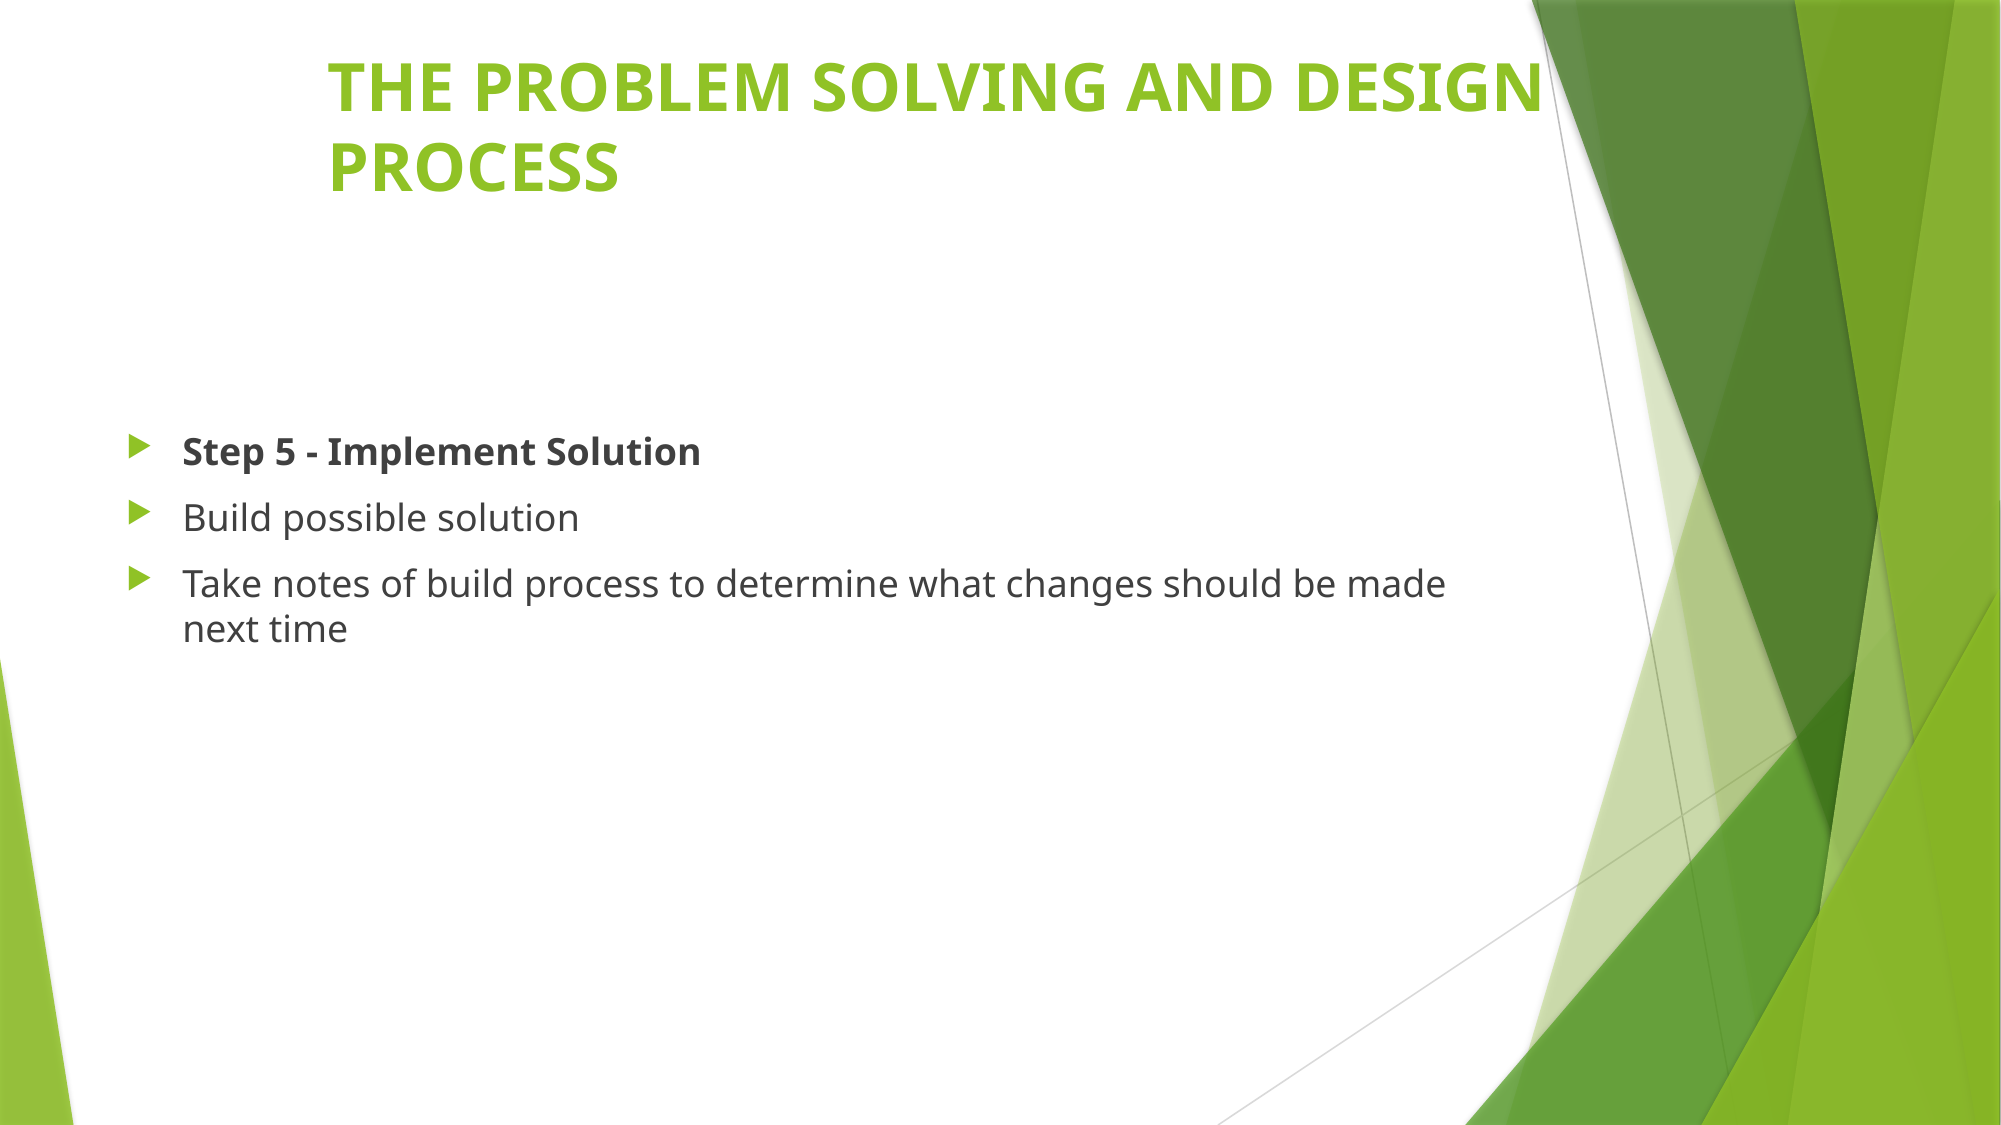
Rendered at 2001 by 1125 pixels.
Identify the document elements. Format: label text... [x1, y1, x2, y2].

title THE PROBLEM SOLVING AND DESIGN PROCESS [312, 37, 1726, 200]
list Step 5 - Implement Solution Build possible solution Take notes of build process to determine what changes should be made next time [111, 354, 1522, 992]
